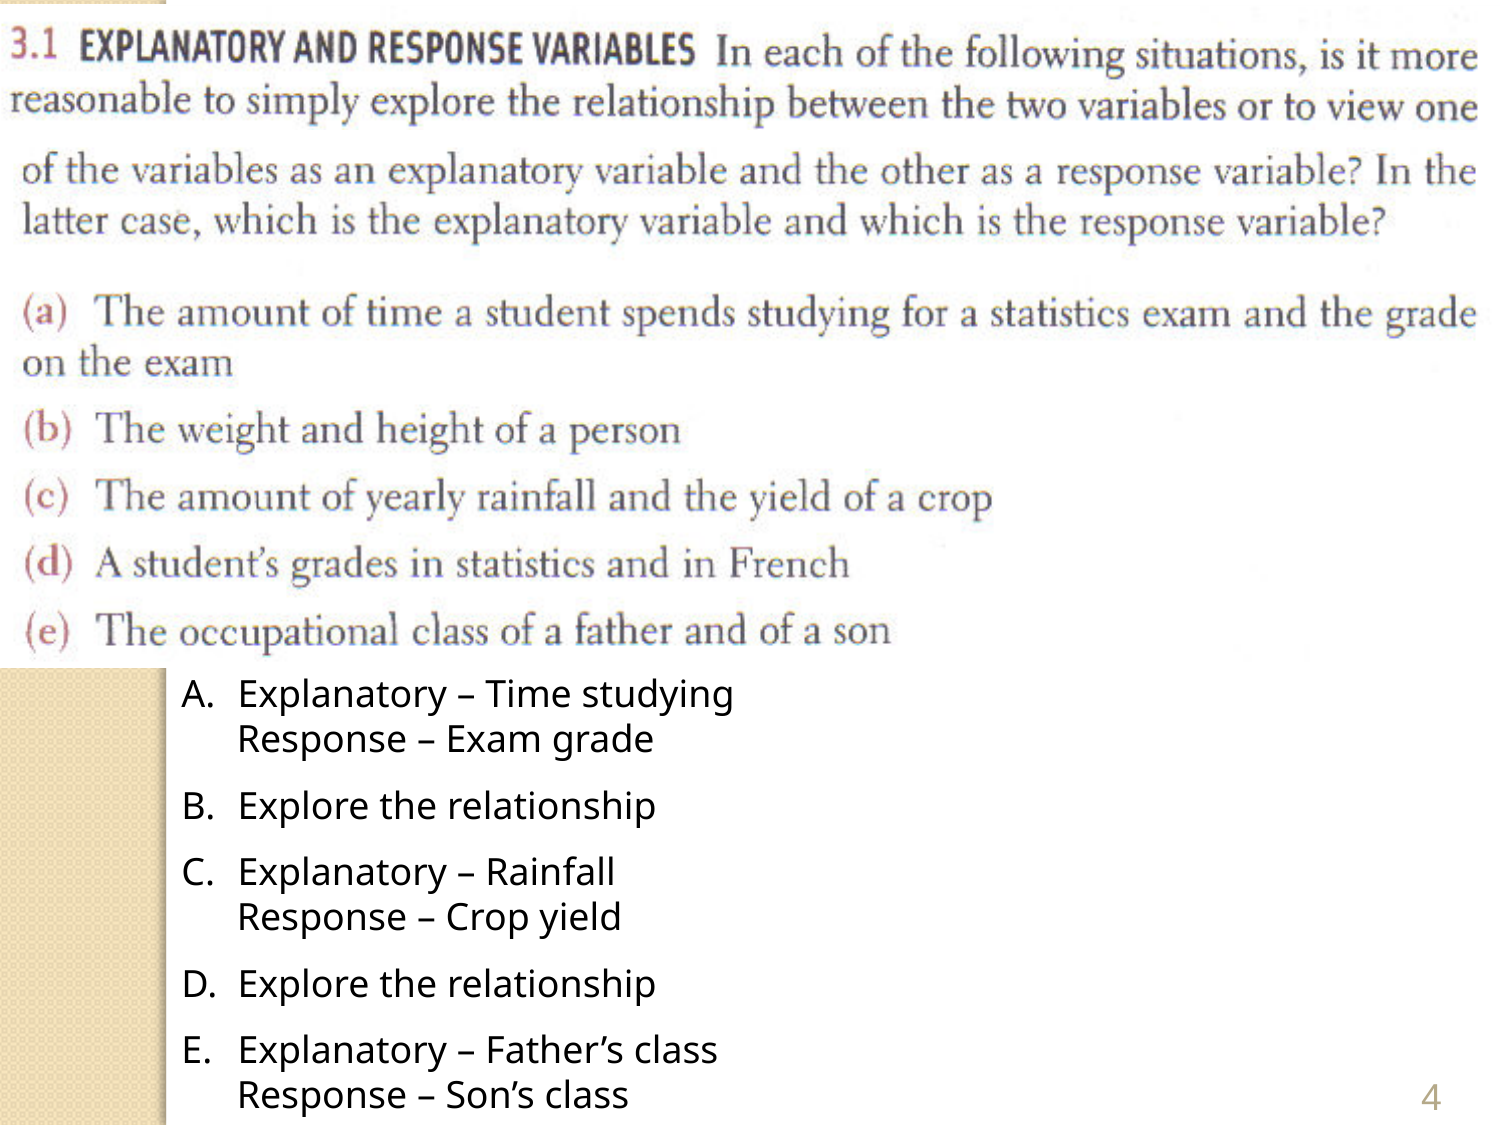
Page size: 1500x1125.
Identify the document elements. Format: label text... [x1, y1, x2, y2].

text_box Explanatory – Rainfall Response – Crop yield [166, 840, 756, 946]
text_box Explanatory – Father’s class Response – Son’s class [166, 1018, 756, 1124]
slide_number 4 [1374, 1034, 1488, 1125]
text_box Explore the relationship [166, 774, 756, 835]
picture [0, 3, 1500, 669]
text_box Explore the relationship [166, 952, 756, 1013]
text_box Explanatory – Time studying Response – Exam grade [166, 680, 756, 768]
